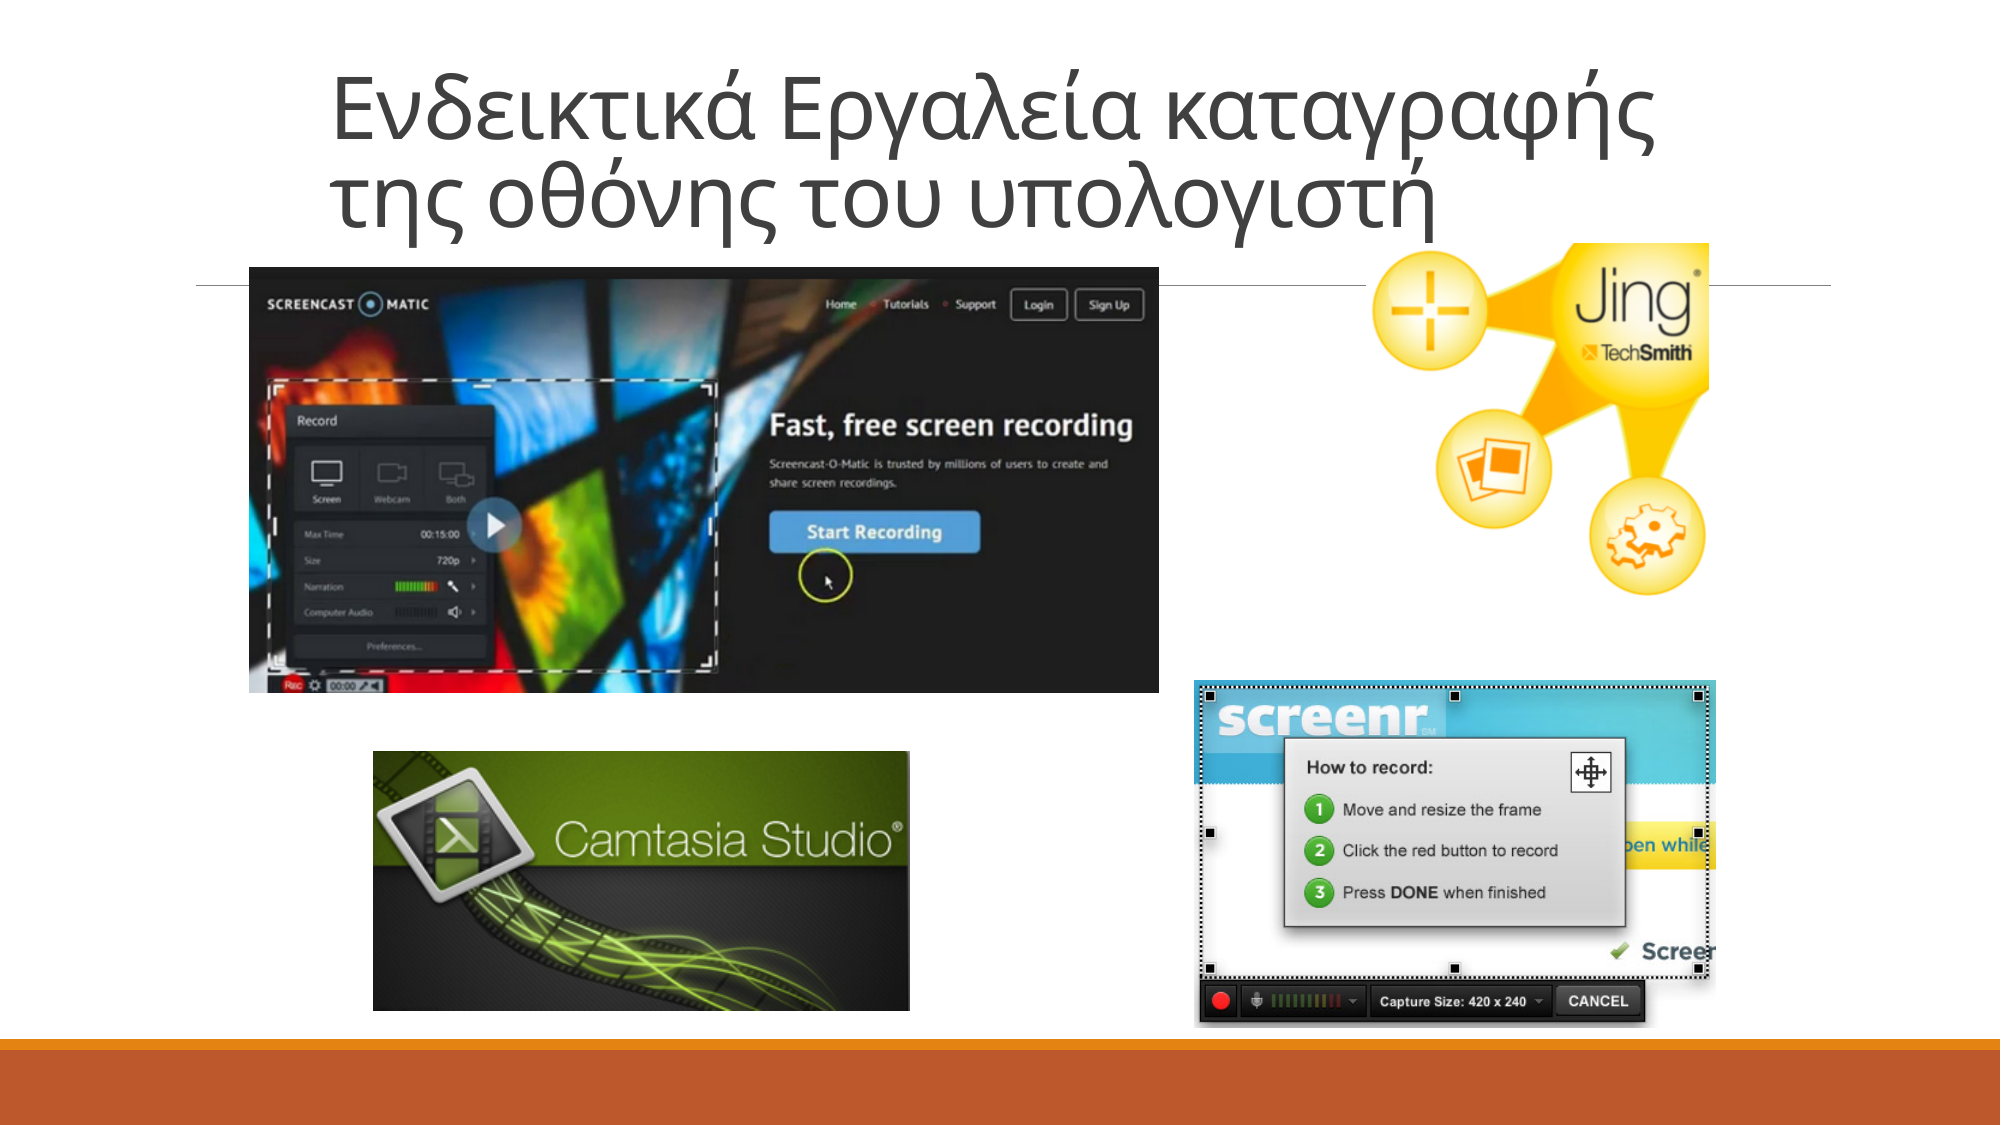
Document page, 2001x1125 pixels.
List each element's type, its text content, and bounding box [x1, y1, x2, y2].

picture [249, 266, 1160, 693]
picture [249, 569, 263, 578]
picture [373, 750, 911, 1012]
picture [1365, 243, 1709, 602]
picture [1194, 680, 1716, 1028]
title Ενδεικτικά Εργαλεία καταγραφής της οθόνης του υπολογιστή [314, 42, 1687, 254]
